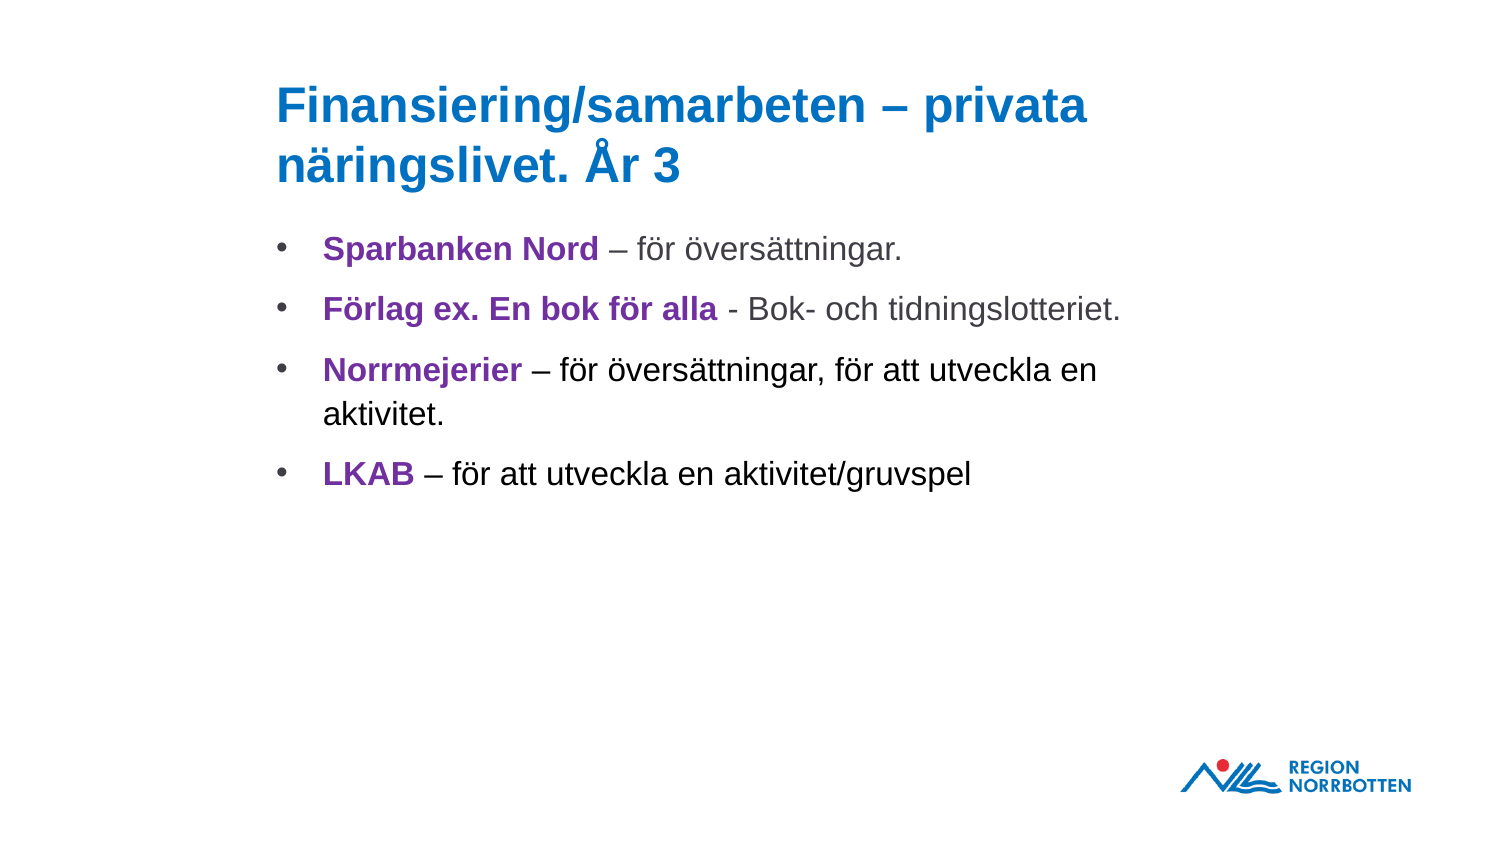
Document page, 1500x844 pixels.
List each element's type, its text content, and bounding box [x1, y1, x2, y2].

title Finansiering/samarbeten – privata näringslivet. År 3 [261, 63, 1242, 200]
picture [1170, 749, 1423, 803]
list Sparbanken Nord – för översättningar. Förlag ex. En bok för alla - Bok- och tidningslotteriet. Norrmejerier – för översättningar, för att utveckla en aktivitet. LKAB – för att utveckla en aktivitet/gruvspel [261, 215, 1242, 716]
